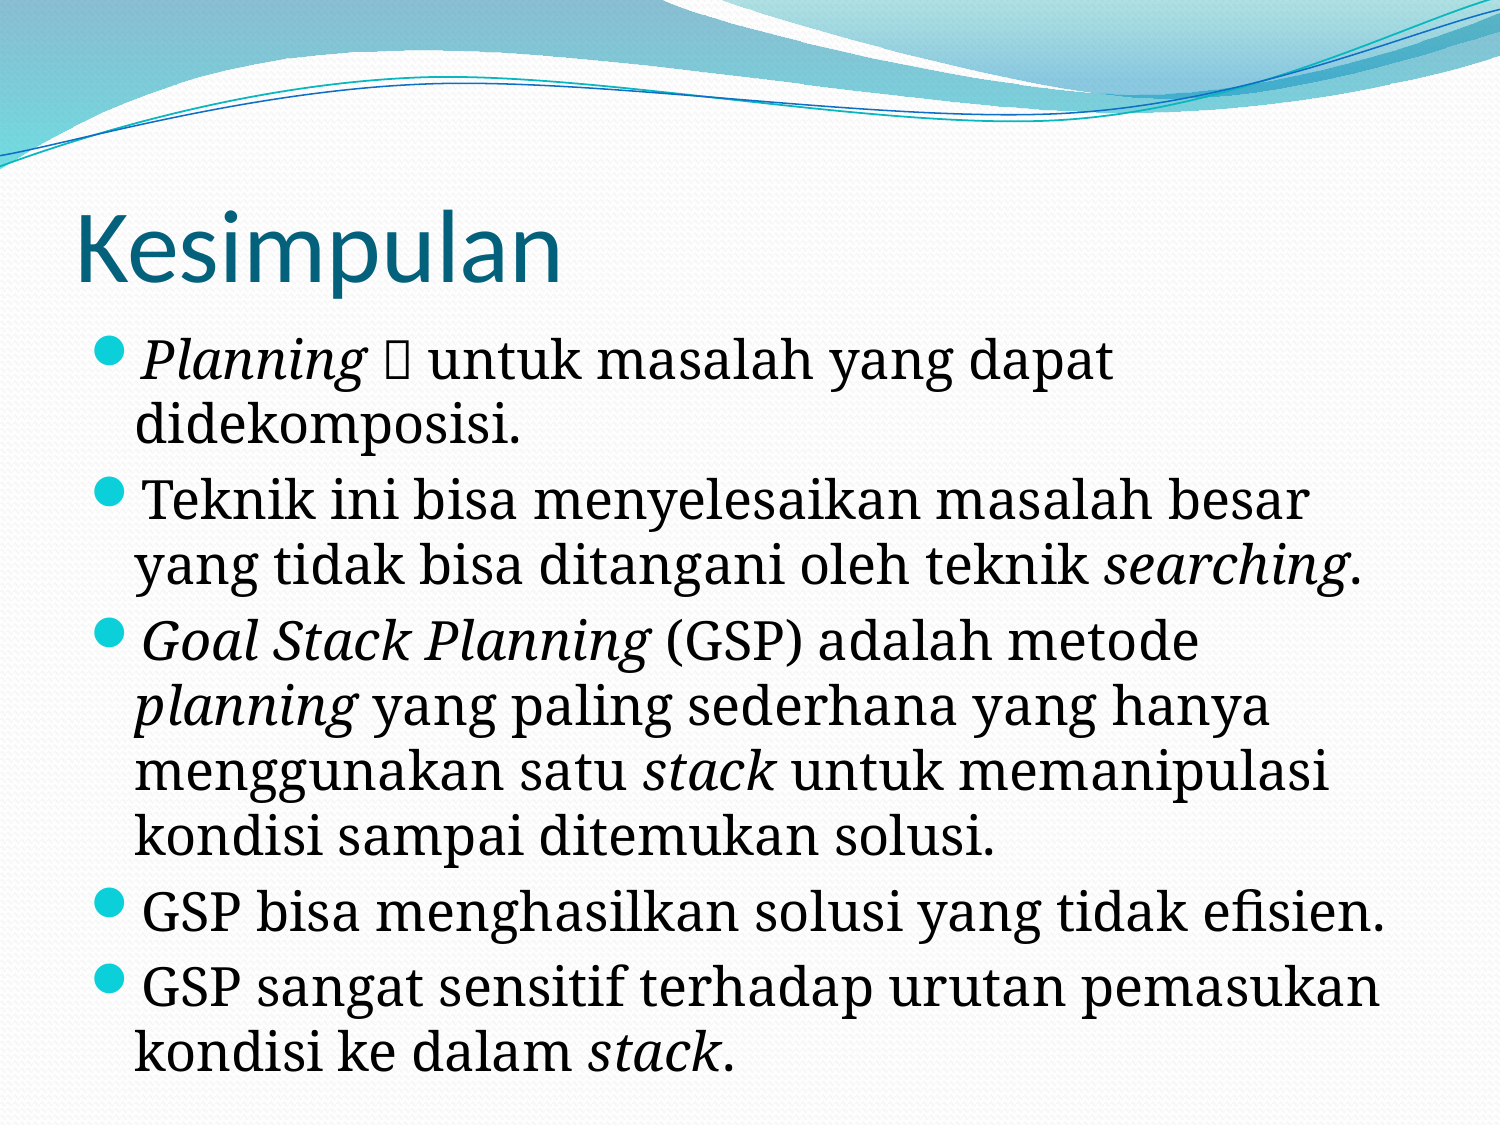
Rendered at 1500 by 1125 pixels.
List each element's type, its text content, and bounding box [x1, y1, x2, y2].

title Kesimpulan [74, 115, 1426, 304]
list Planning  untuk masalah yang dapat didekomposisi. Teknik ini bisa menyelesaikan masalah besar yang tidak bisa ditangani oleh teknik searching. Goal Stack Planning (GSP) adalah metode planning yang paling sederhana yang hanya menggunakan satu stack untuk memanipulasi kondisi sampai ditemukan solusi. GSP bisa menghasilkan solusi yang tidak efisien. GSP sangat sensitif terhadap urutan pemasukan kondisi ke dalam stack. [74, 317, 1426, 1038]
